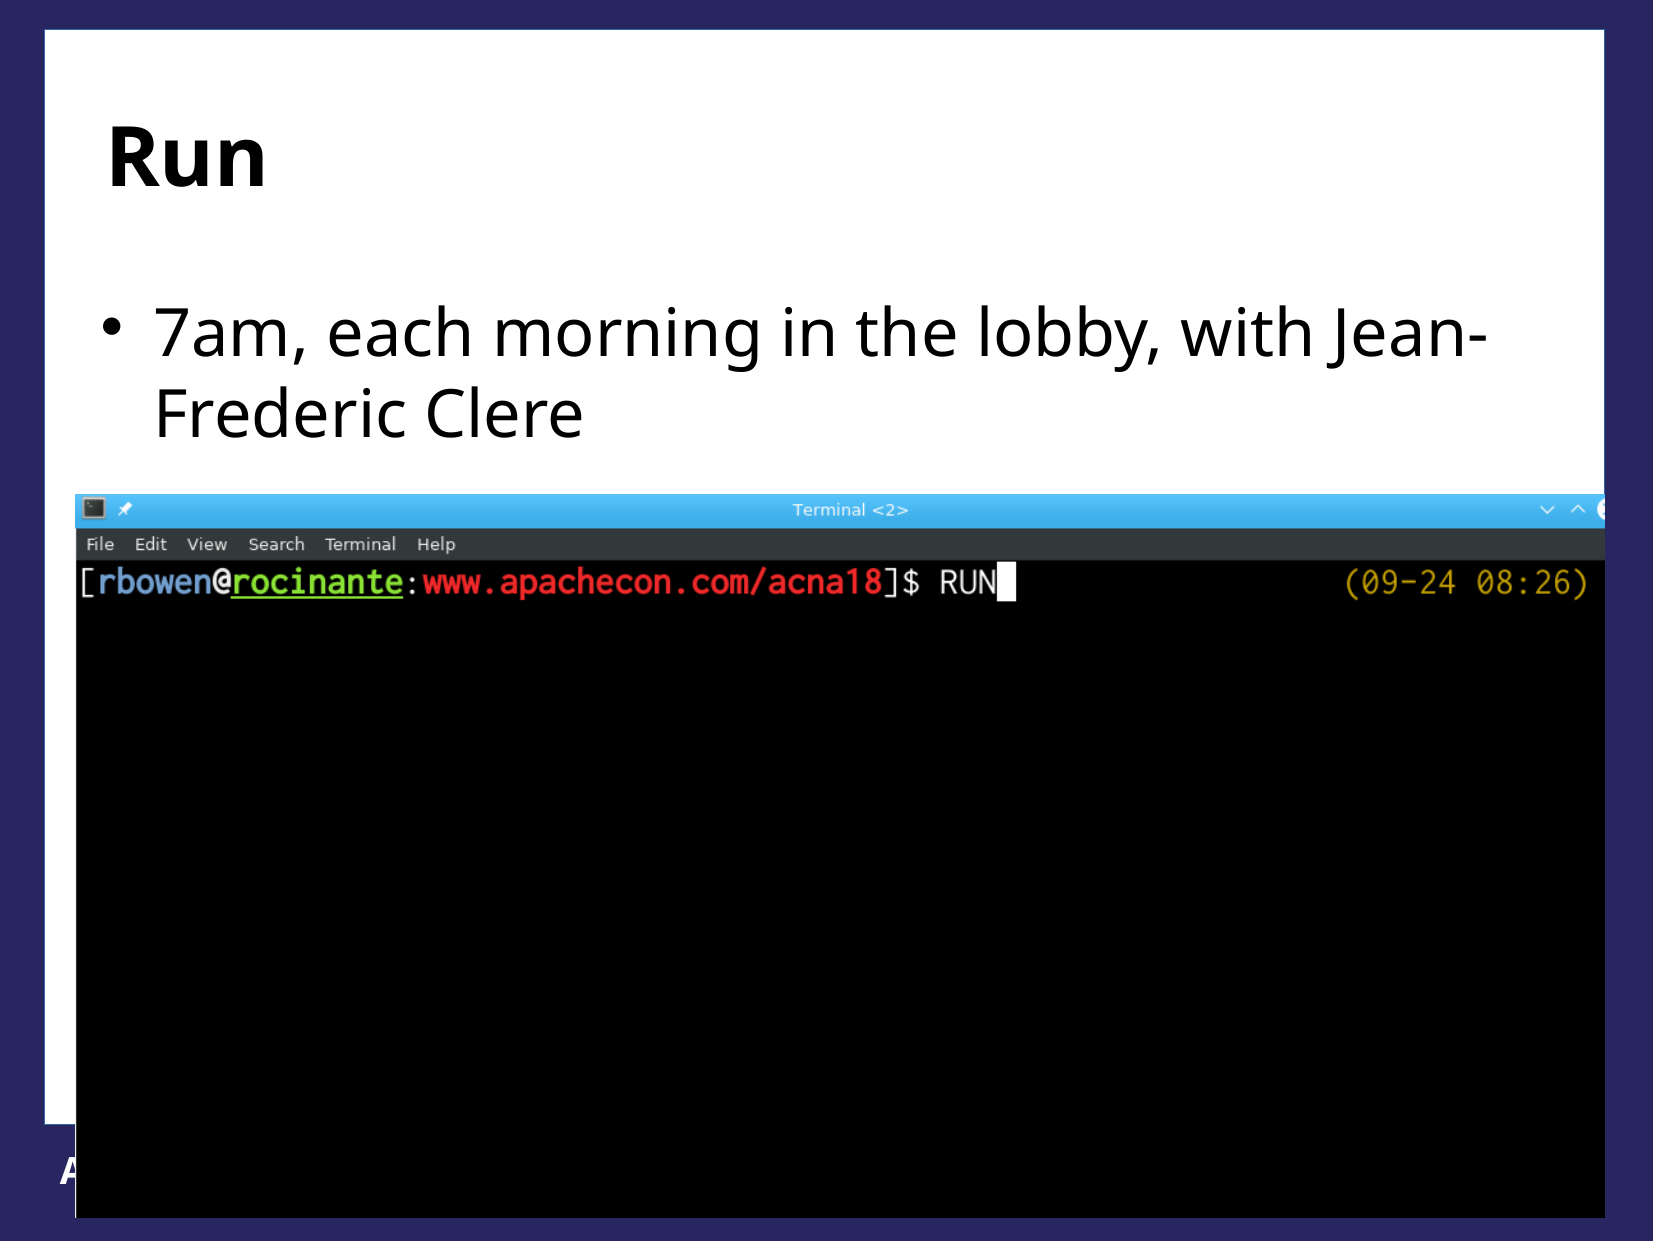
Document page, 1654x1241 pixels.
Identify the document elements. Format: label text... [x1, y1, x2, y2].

text_box 7am, each morning in the lobby, with Jean-Frederic Clere [82, 290, 1571, 493]
picture [74, 494, 1606, 1218]
text_box Run [104, 49, 1545, 257]
